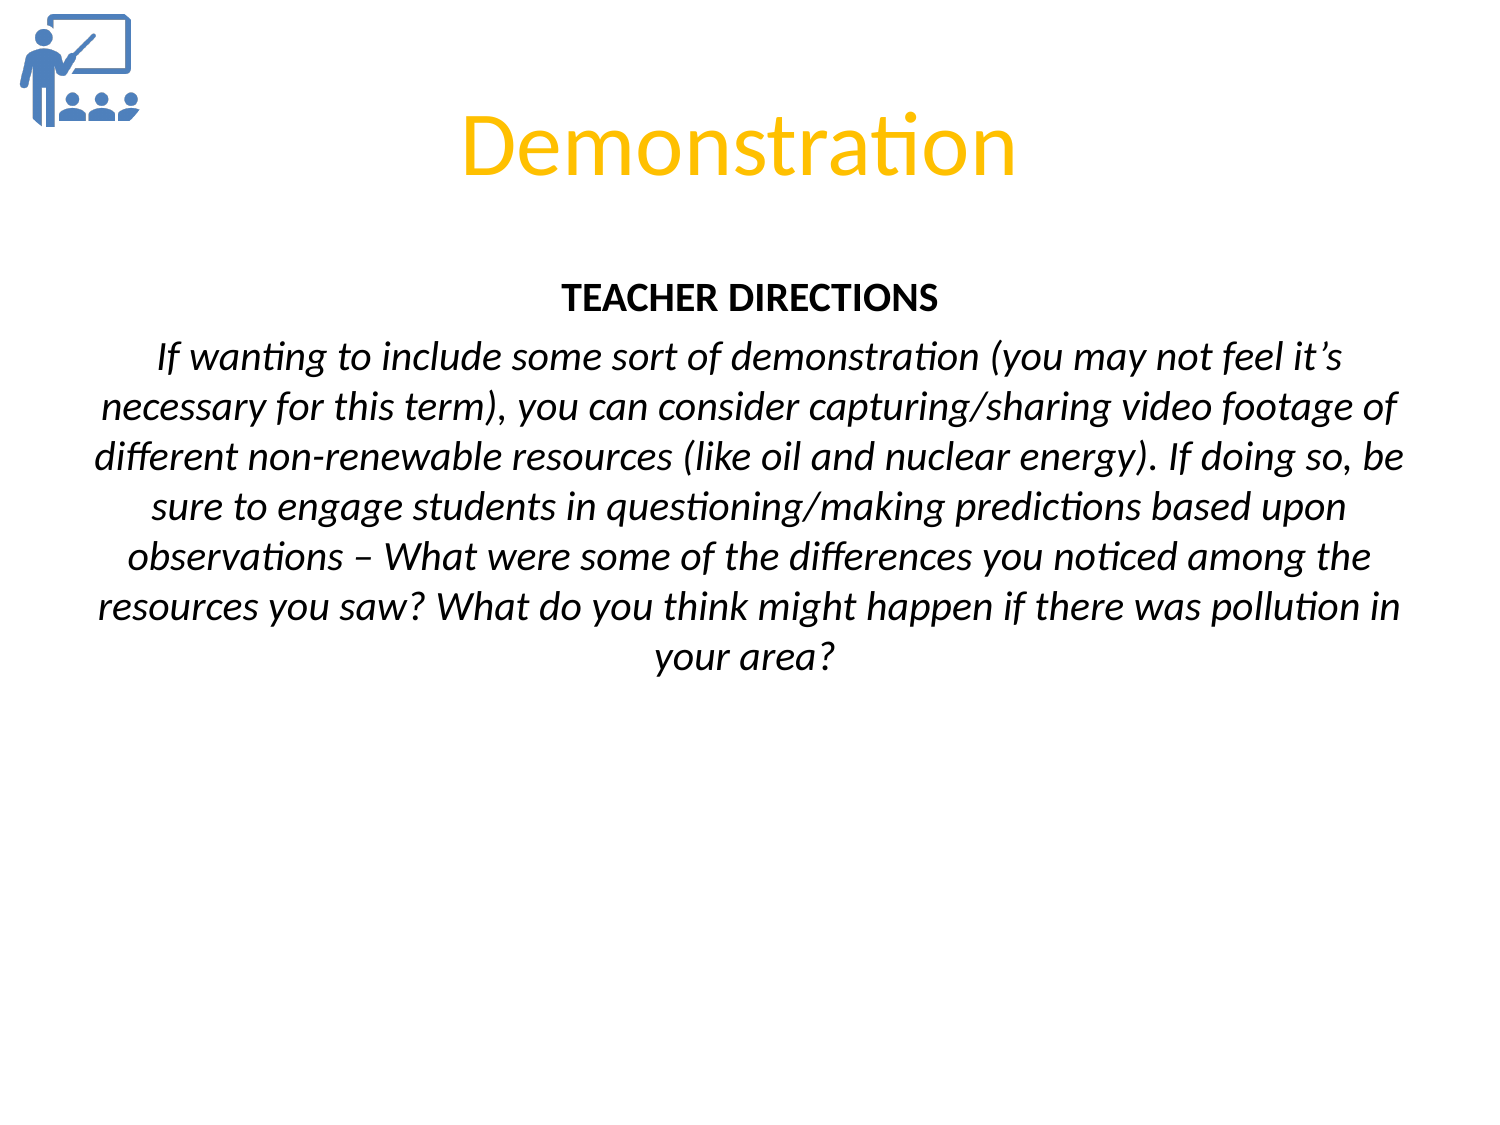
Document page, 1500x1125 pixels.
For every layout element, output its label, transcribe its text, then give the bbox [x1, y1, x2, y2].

text_box [12, 0, 153, 140]
title Demonstration [75, 45, 1425, 233]
list TEACHER DIRECTIONS If wanting to include some sort of demonstration (you may not feel it’s necessary for this term), you can consider capturing/sharing video footage of different non-renewable resources (like oil and nuclear energy). If doing so, be sure to engage students in questioning/making predictions based upon observations – What were some of the differences you noticed among the resources you saw? What do you think might happen if there was pollution in your area? [75, 262, 1425, 1005]
